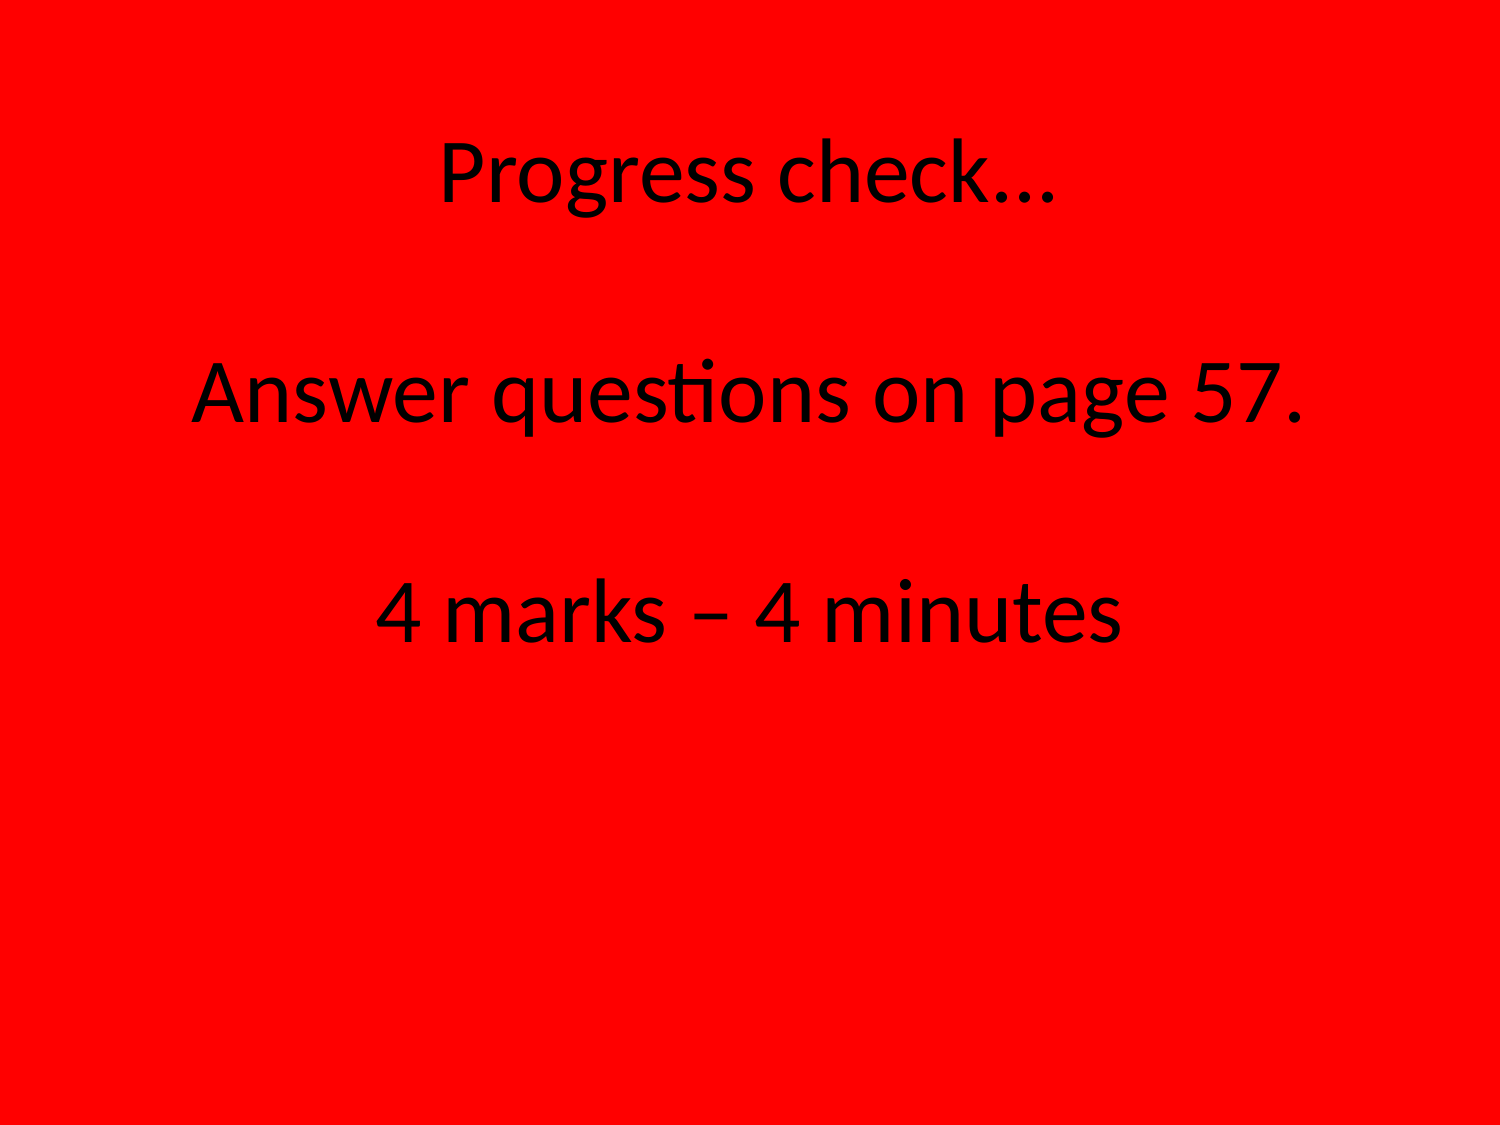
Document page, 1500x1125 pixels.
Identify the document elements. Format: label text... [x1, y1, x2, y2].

title Progress check... Answer questions on page 57. 4 marks – 4 minutes [75, 45, 1425, 727]
